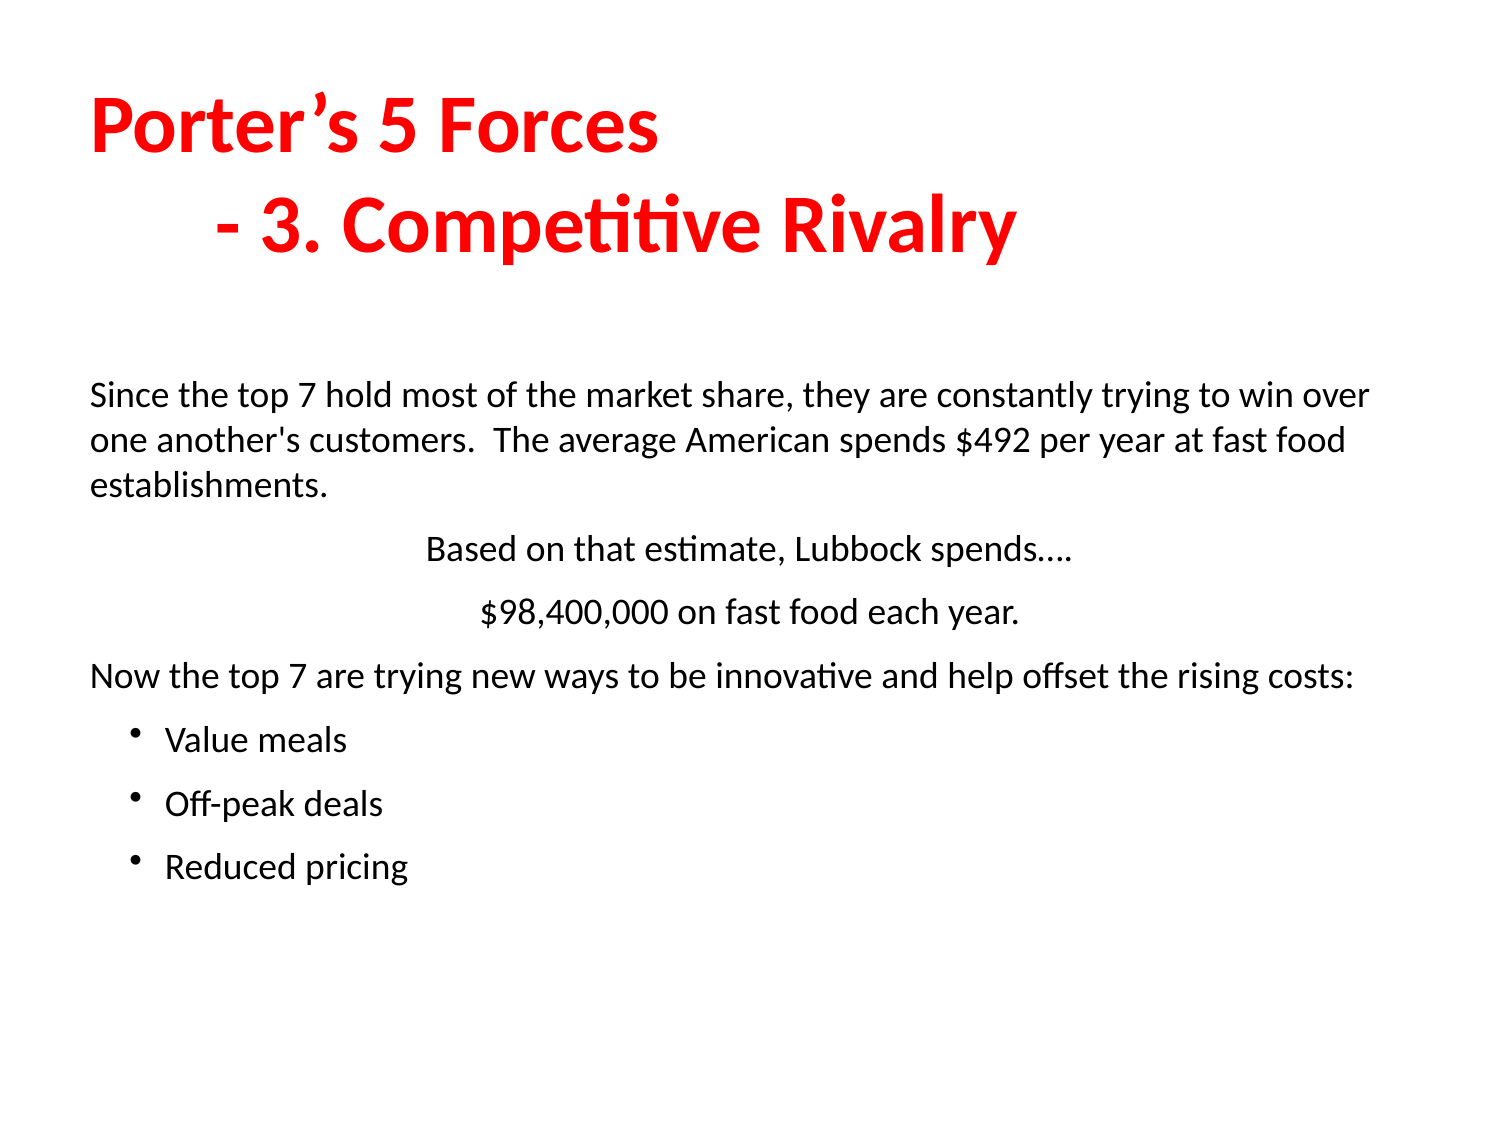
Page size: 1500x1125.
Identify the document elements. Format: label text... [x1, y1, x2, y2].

title Porter’s 5 Forces - 3. Competitive Rivalry [75, 75, 1425, 263]
text_box Since the top 7 hold most of the market share, they are constantly trying to win over one another's customers. The average American spends $492 per year at fast food establishments. Based on that estimate, Lubbock spends…. $98,400,000 on fast food each year. Now the top 7 are trying new ways to be innovative and help offset the rising costs: Value meals Off-peak deals Reduced pricing [74, 362, 1425, 895]
